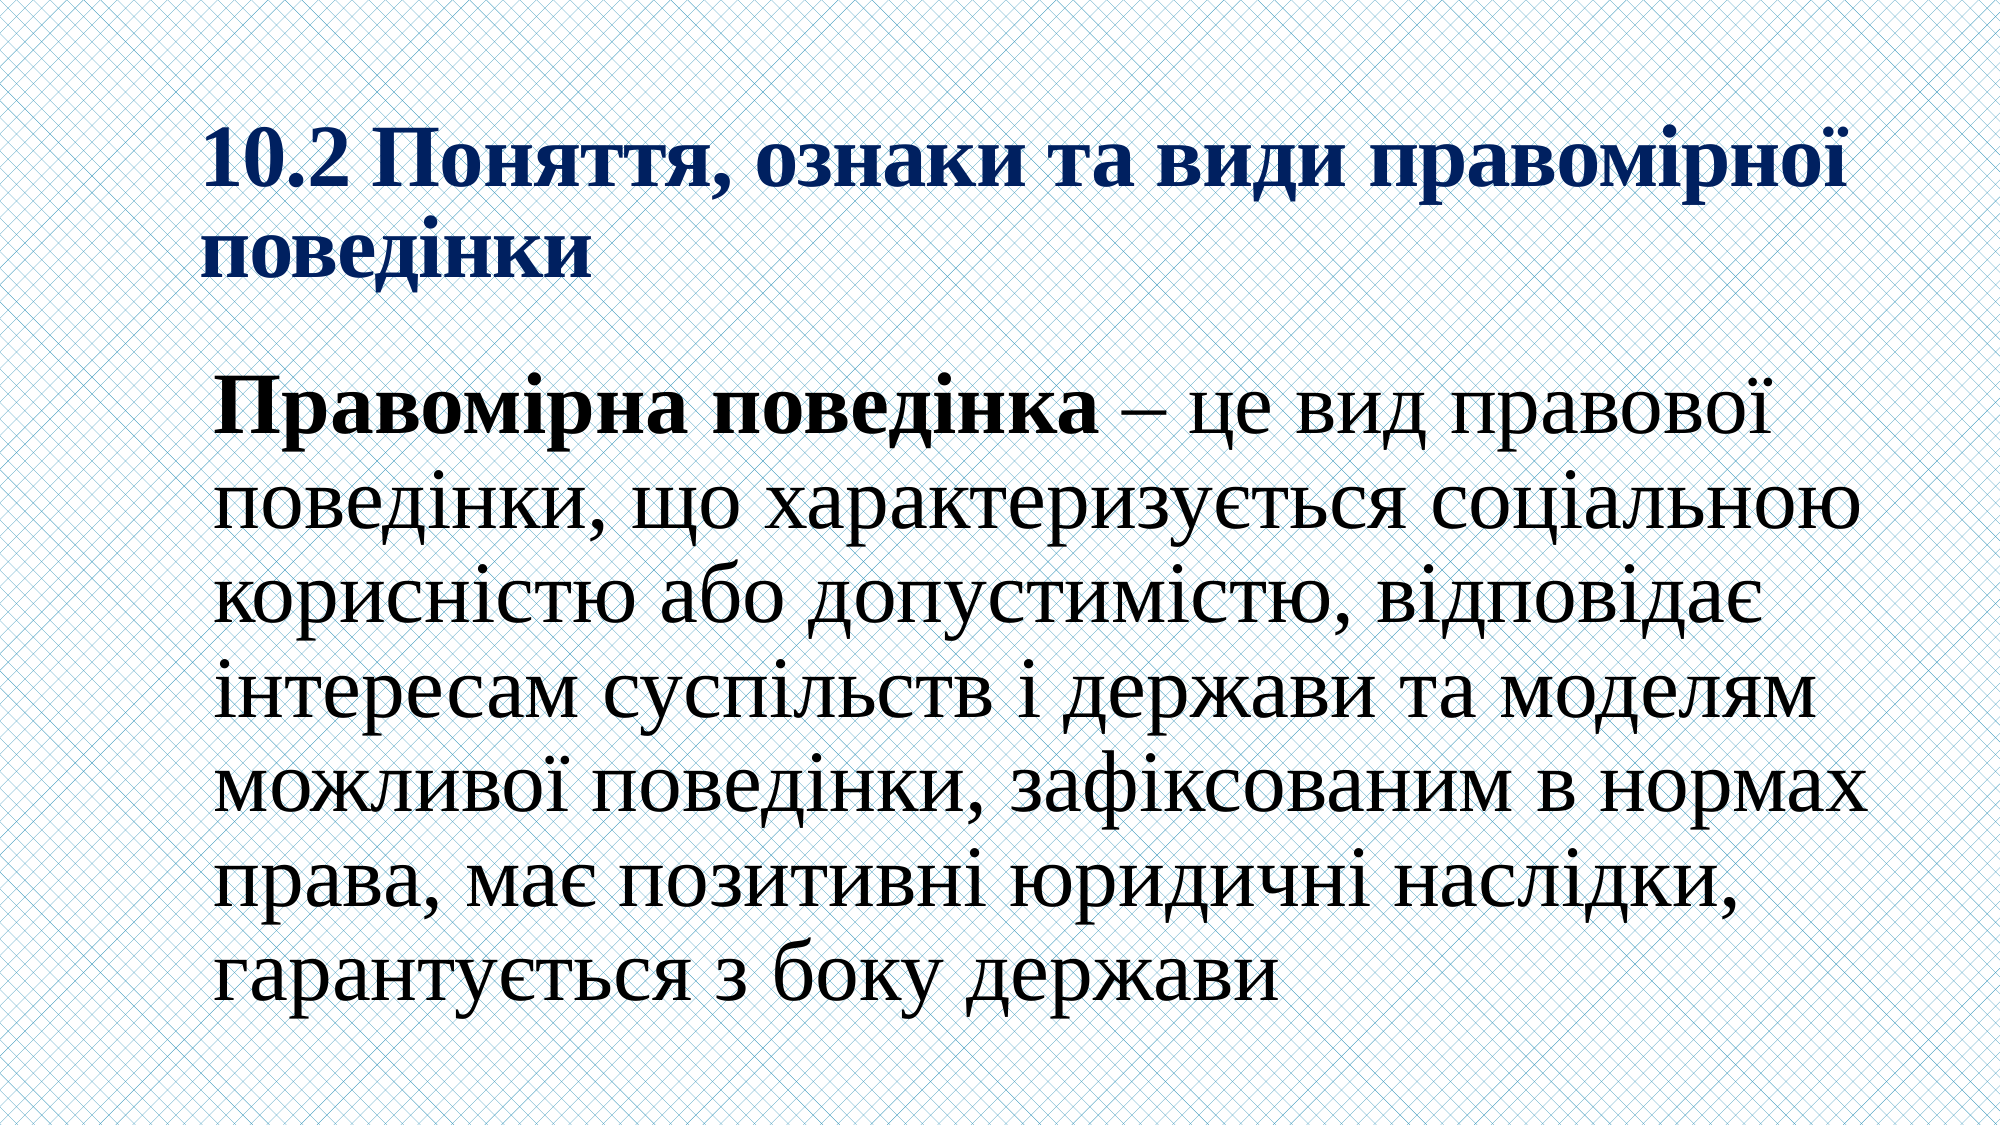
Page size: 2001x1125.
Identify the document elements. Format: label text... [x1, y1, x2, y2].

title 10.2 Поняття, ознаки та види правомірної поведінки [184, 106, 1911, 303]
list Правомірна поведінка – це вид правової поведінки, що характеризується соціальною корисністю або допустимістю, відповідає інтересам суспільств і держави та моделям можливої поведінки, зафіксованим в нормах права, має позитивні юридичні наслідки, гарантується з боку держави [198, 350, 1911, 1068]
